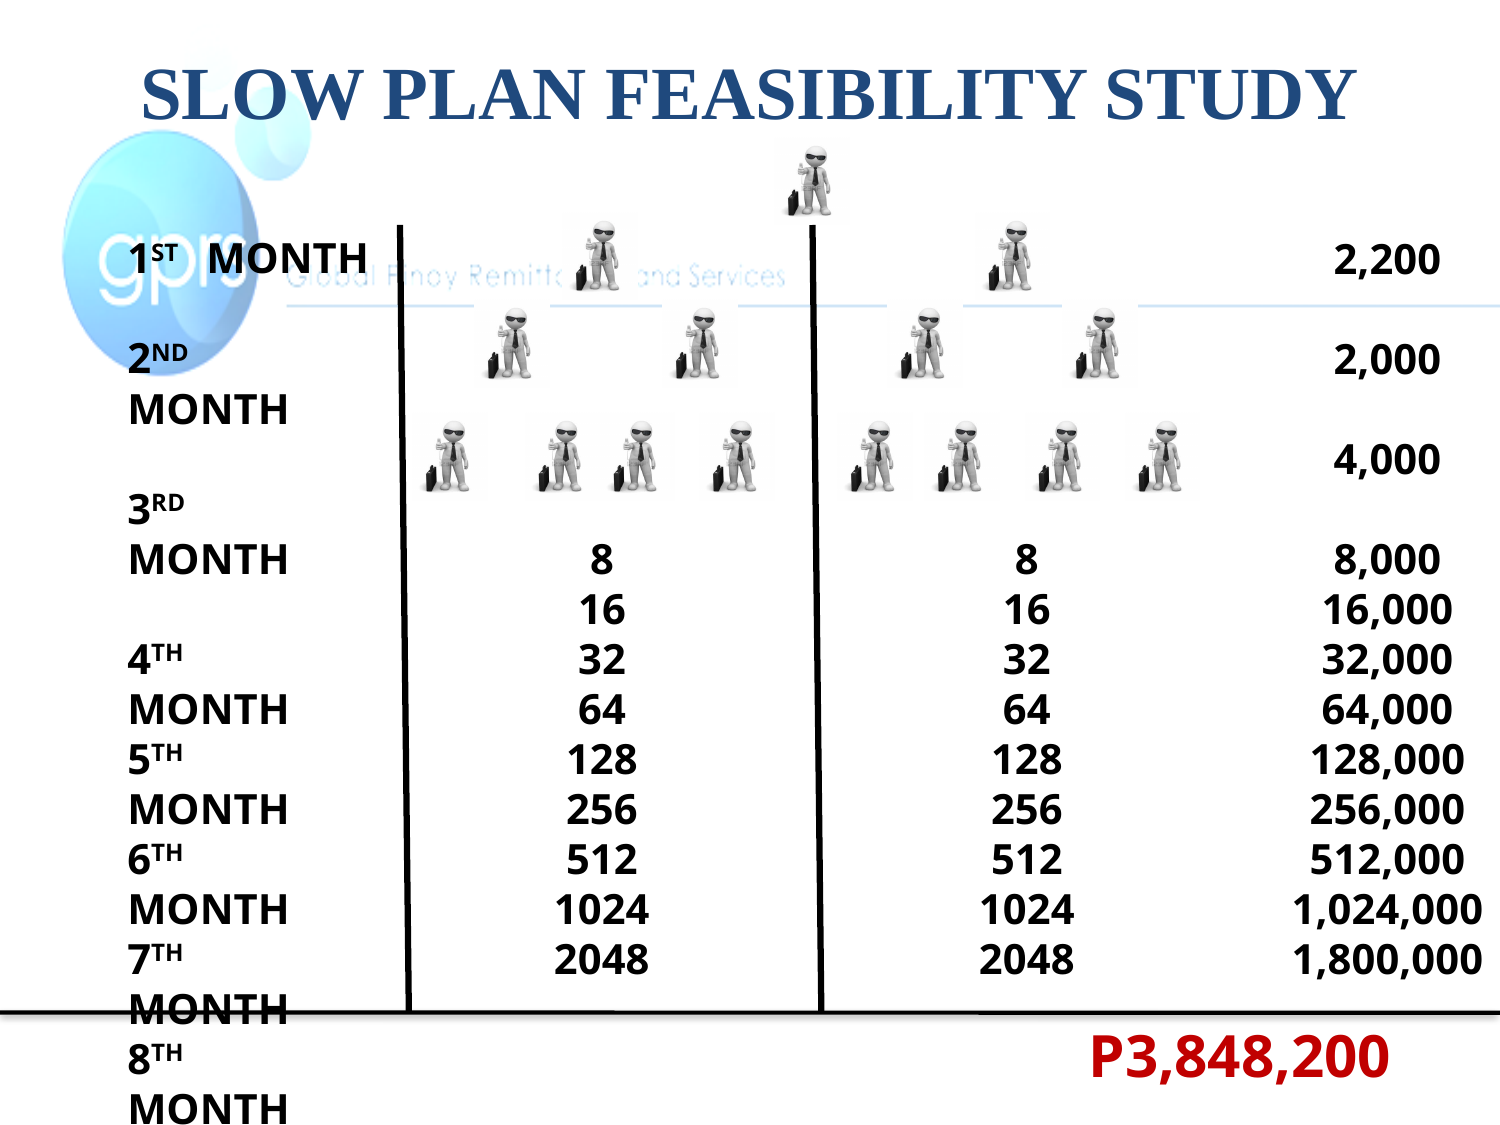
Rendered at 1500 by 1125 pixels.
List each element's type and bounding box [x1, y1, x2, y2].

picture [0, 1013, 1500, 1125]
text_box [10, 614, 799, 624]
picture [0, 0, 1500, 1012]
text_box [801, 614, 1211, 624]
